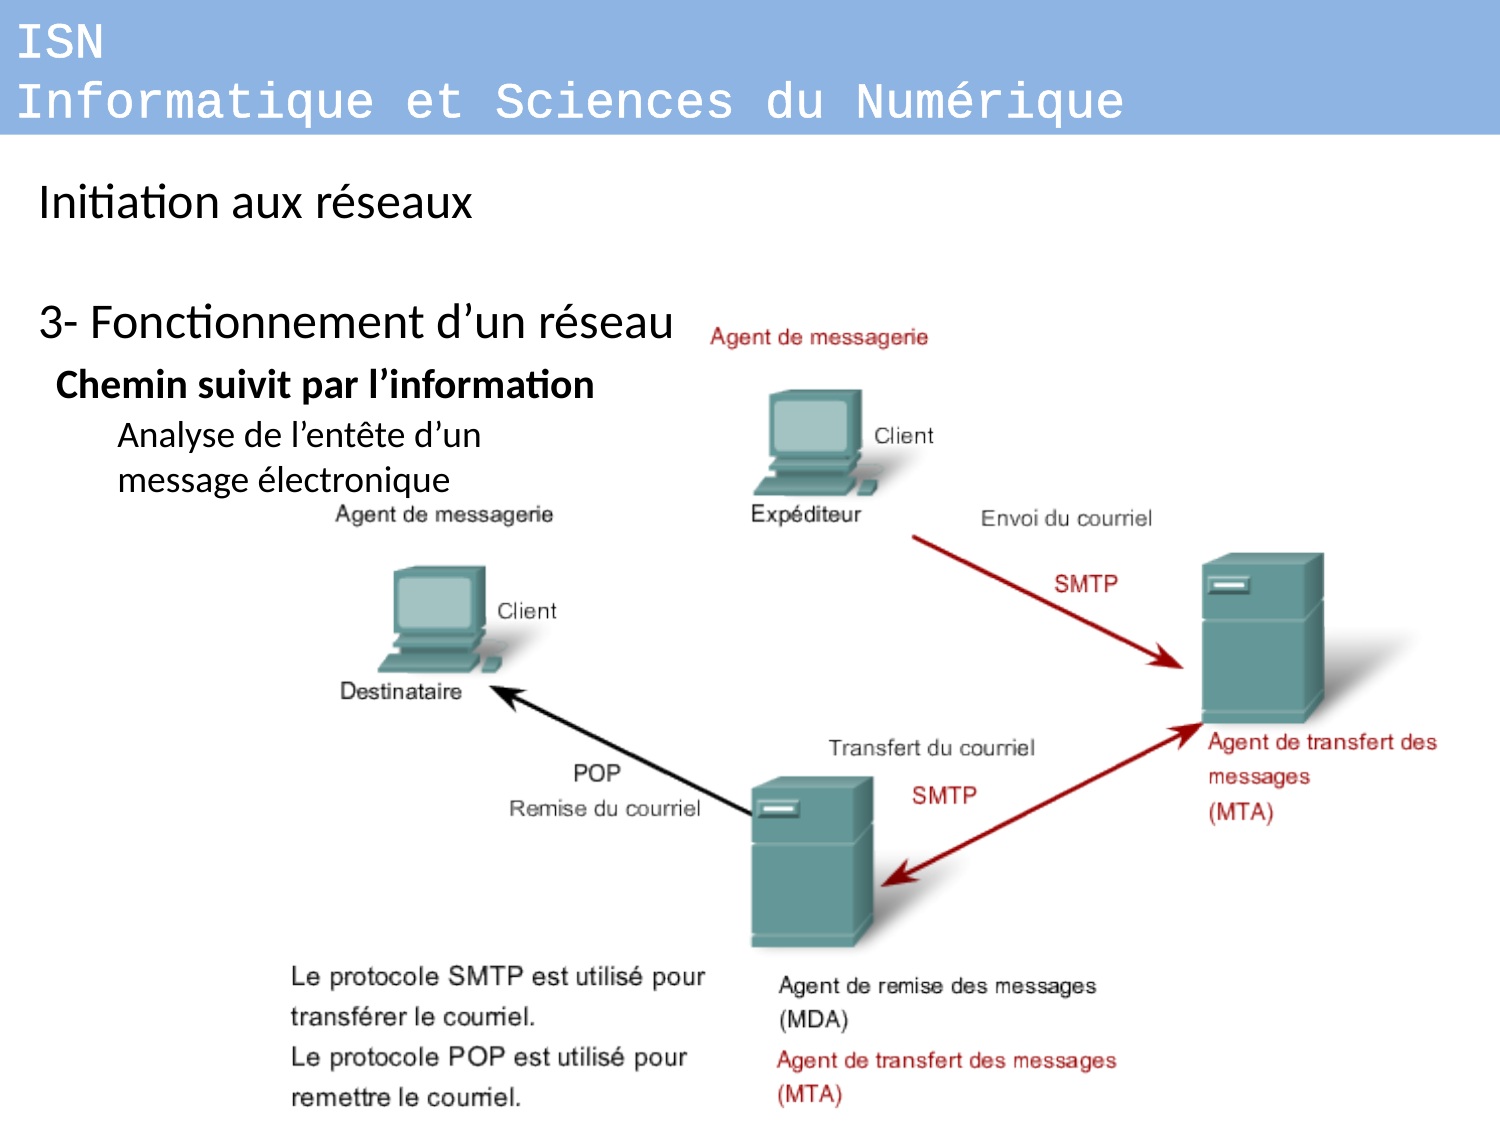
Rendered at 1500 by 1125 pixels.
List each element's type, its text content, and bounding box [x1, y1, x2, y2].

text_box Initiation aux réseaux 3- Fonctionnement d’un réseau [23, 160, 690, 356]
text_box Analyse de l’entête d’un message électronique [102, 402, 283, 508]
text_box [0, 0, 1500, 75]
text_box ISN Informatique et Sciences du Numérique [0, 75, 1500, 135]
text_box Chemin suivit par l’information [41, 349, 283, 415]
picture [288, 308, 1448, 1125]
